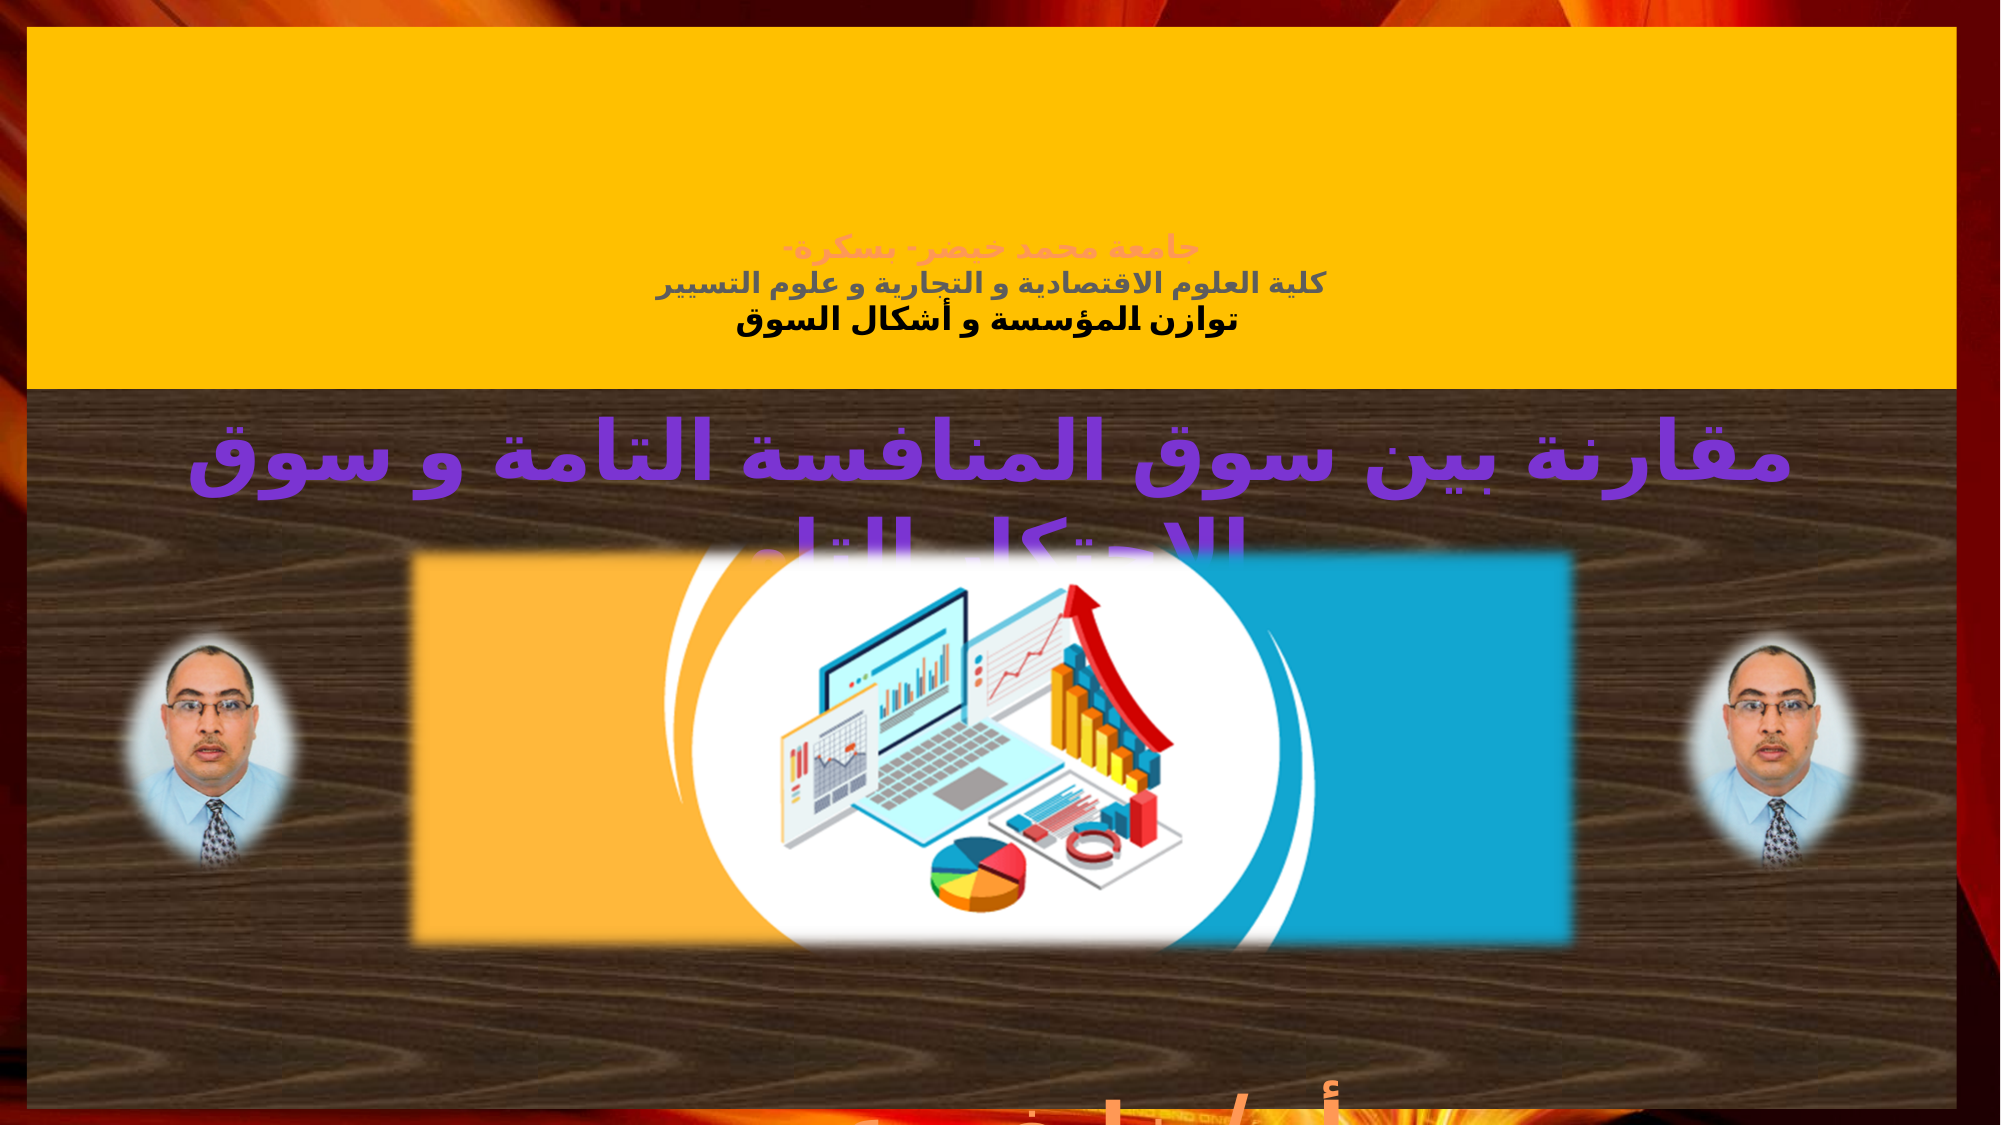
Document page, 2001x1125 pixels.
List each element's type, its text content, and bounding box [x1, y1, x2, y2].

subtitle مقارنة بين سوق المنافسة التامة و سوق الاحتكار التام أ.د/ خليفي عيسى [26, 389, 1957, 1109]
picture [0, 0, 2001, 1125]
title جامعة محمد خيضر- بسكرة- كلية العلوم الاقتصادية و التجارية و علوم التسيير توازن المؤسسة و أشكال السوق [26, 26, 1957, 389]
